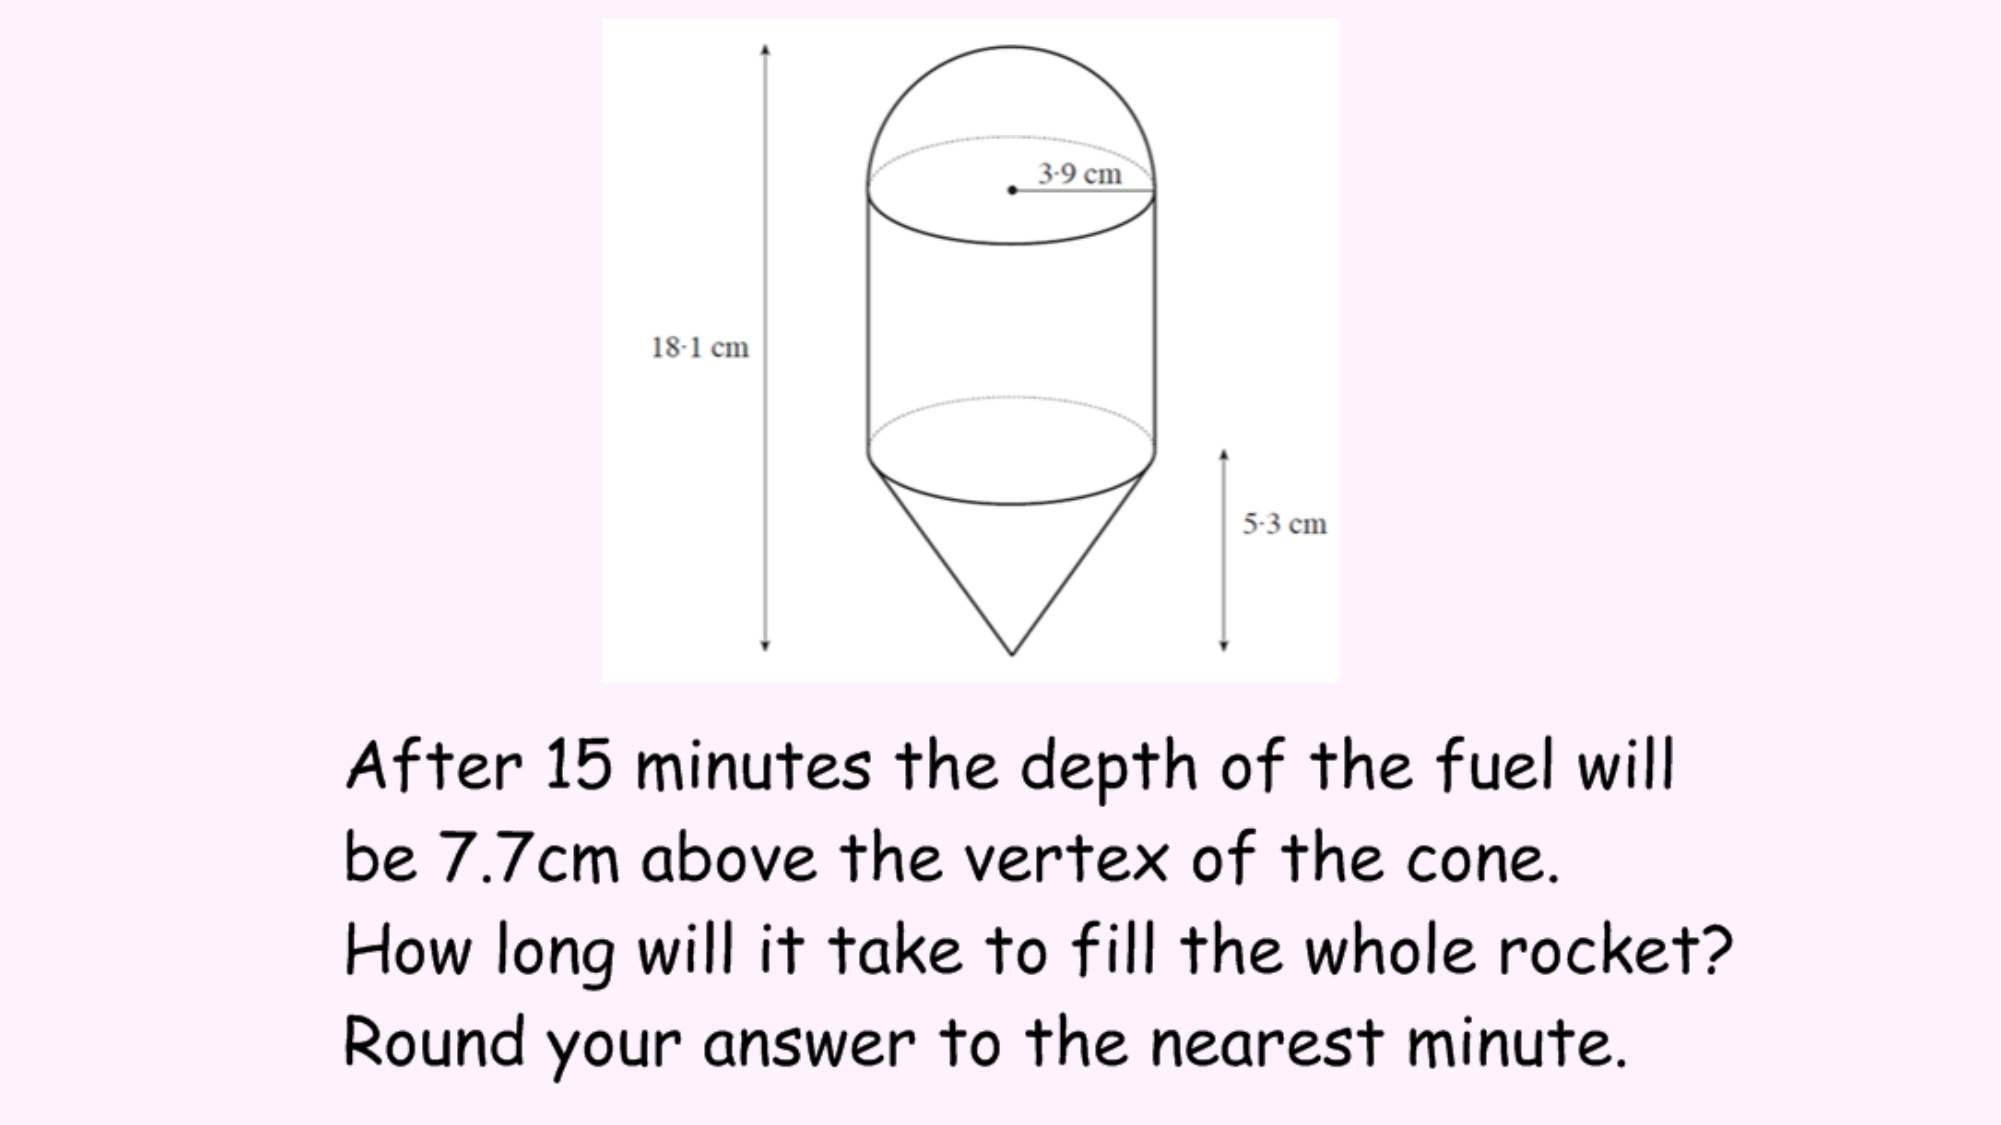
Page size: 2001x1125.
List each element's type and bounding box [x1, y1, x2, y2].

picture [303, 0, 1745, 1093]
